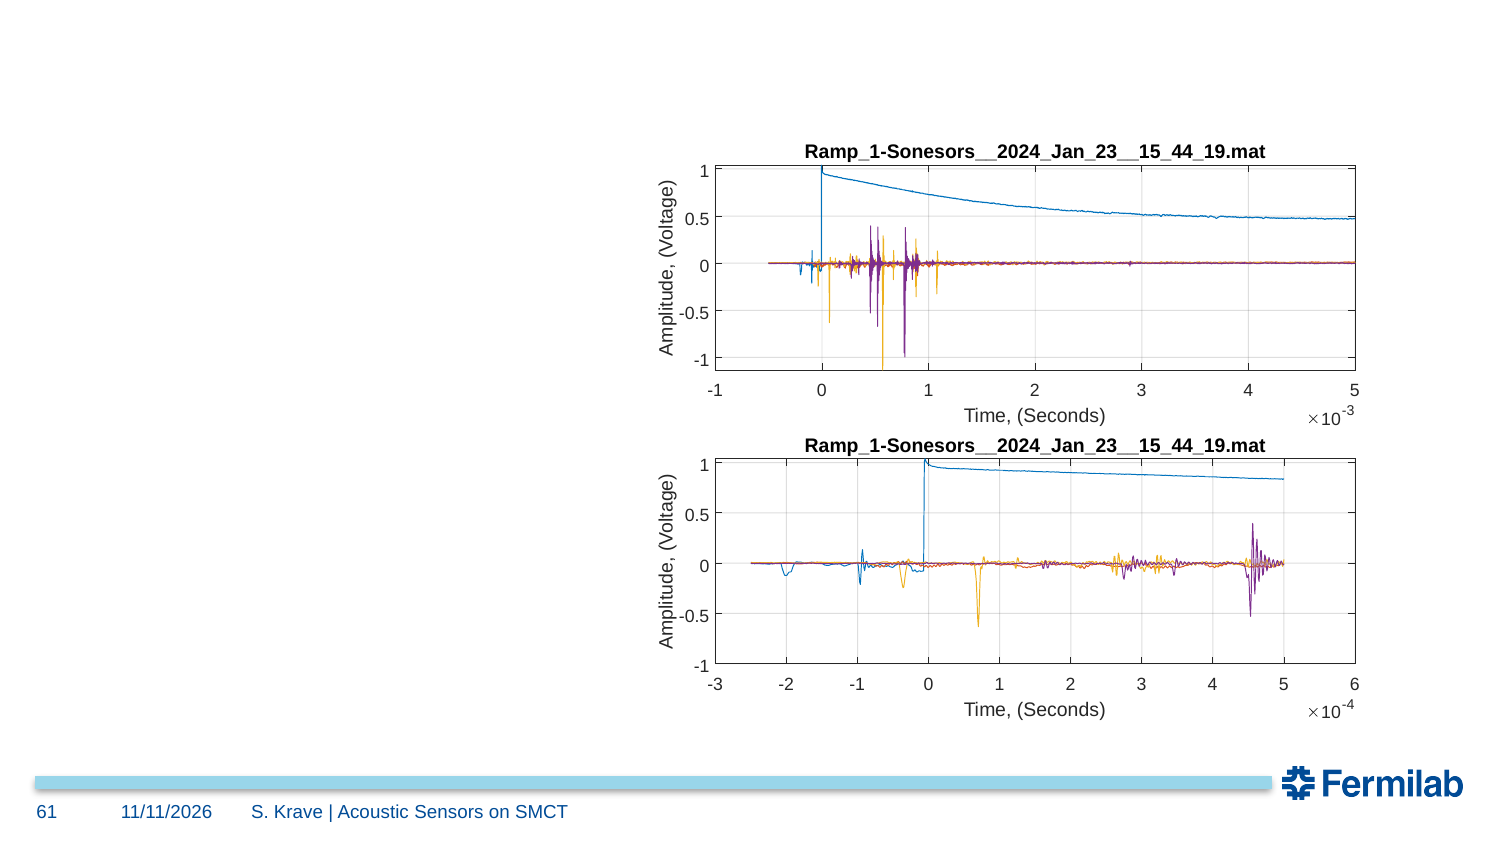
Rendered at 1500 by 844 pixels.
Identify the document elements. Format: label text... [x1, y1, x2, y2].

picture [1282, 766, 1463, 800]
slide_number 61 [36, 800, 105, 830]
footer S. Krave | Acoustic Sensors on SMCT [251, 800, 1279, 831]
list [607, 117, 1432, 737]
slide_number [120, 800, 232, 830]
